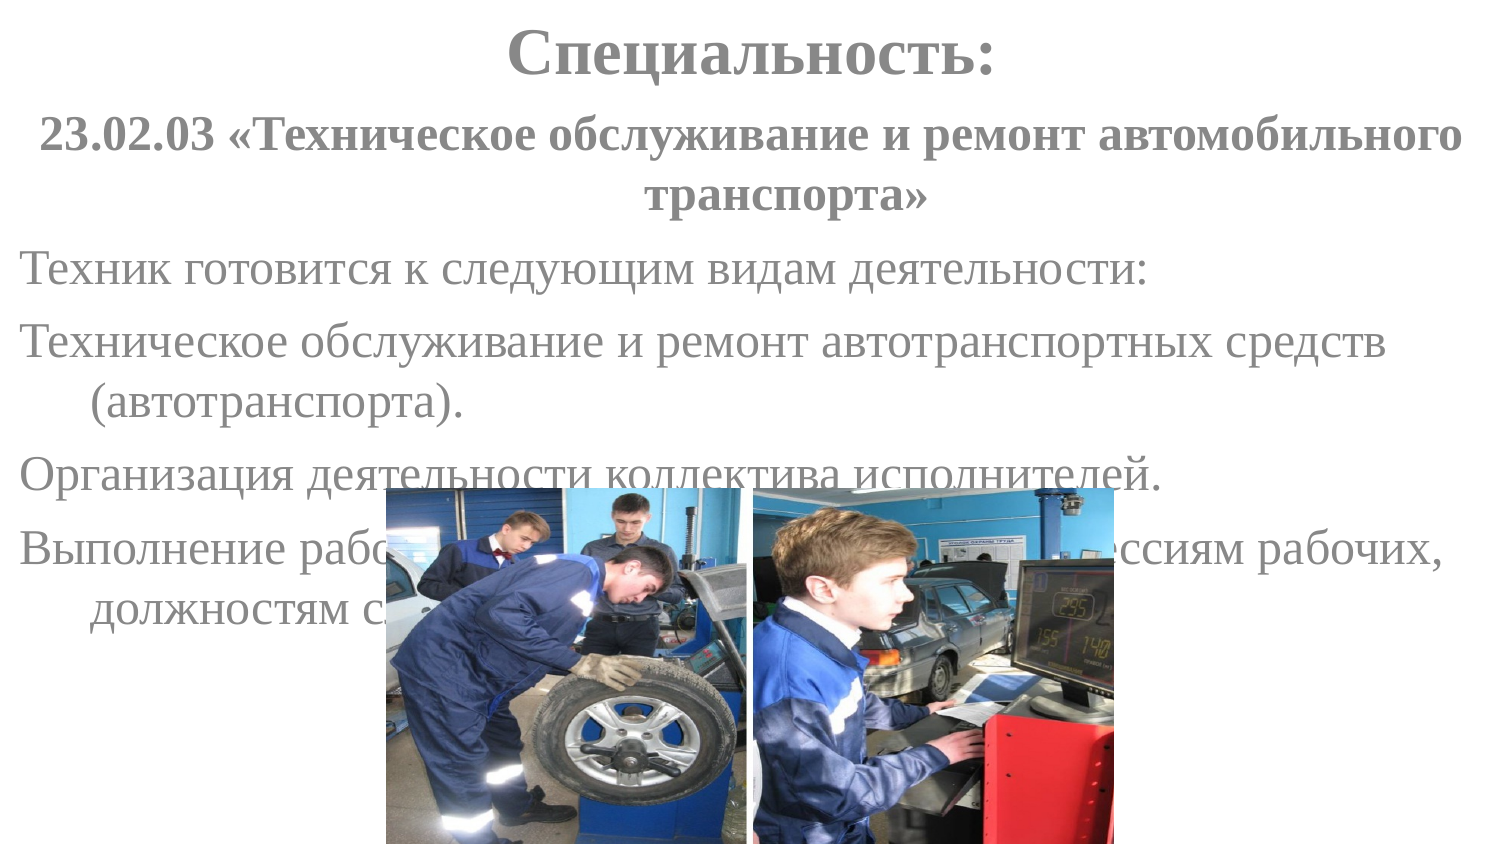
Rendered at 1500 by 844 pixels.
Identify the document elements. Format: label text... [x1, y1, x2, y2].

subtitle Специальность: 23.02.03 «Техническое обслуживание и ремонт автомобильного транспорта» Техник готовится к следующим видам деятельности: Техническое обслуживание и ремонт автотранспортных средств (автотранспорта). Организация деятельности коллектива исполнителей. Выполнение работ по одной или нескольким профессиям рабочих, должностям служащих [0, 0, 1500, 572]
picture [386, 488, 1114, 844]
